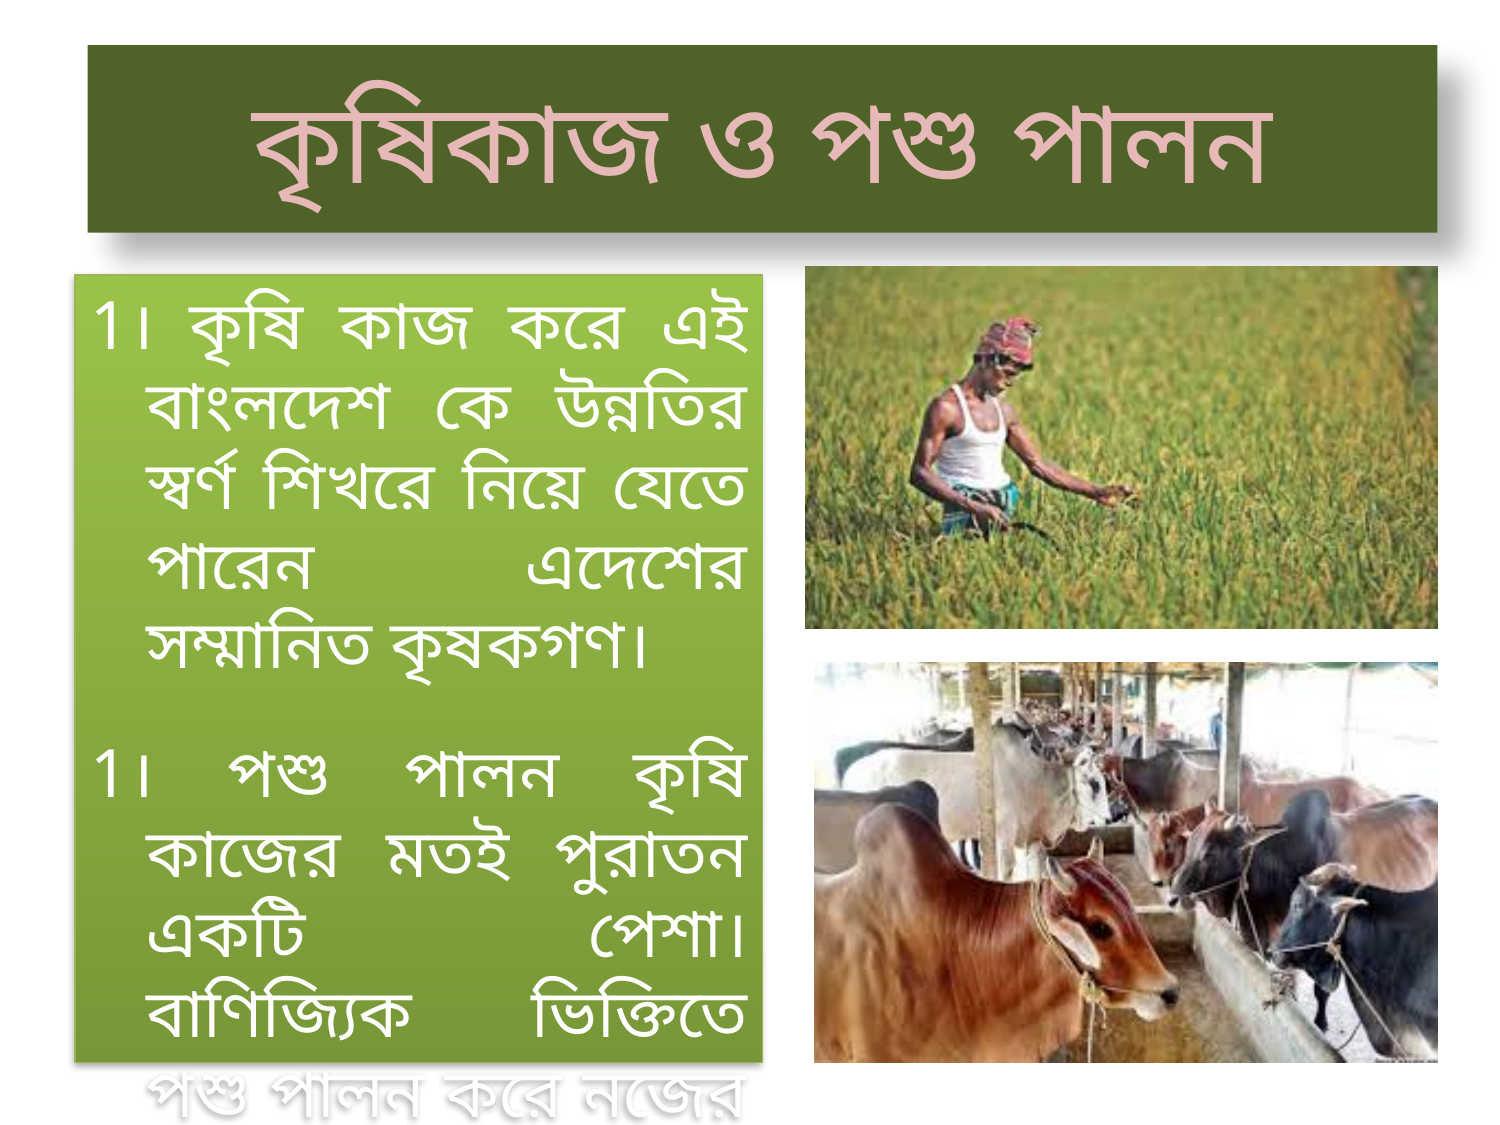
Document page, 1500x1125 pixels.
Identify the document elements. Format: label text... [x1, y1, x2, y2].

picture [814, 662, 1438, 1063]
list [805, 265, 1438, 629]
title কৃষিকাজ ও পশু পালন [87, 45, 1438, 233]
list 1। কৃষি কাজ করে এই বাংলদেশ কে উন্নতির স্বর্ণ শিখরে নিয়ে যেতে পারেন এদেশের সম্মানিত কৃষকগণ। 1। পশু পালন কৃষি কাজের মতই পুরাতন একটি পেশা। বাণিজ্যিক ভিক্তিতে পশু পালন করে নজের কর্মসংস্থান নিজেই তৈরী করতে পারেন। [74, 274, 763, 1063]
